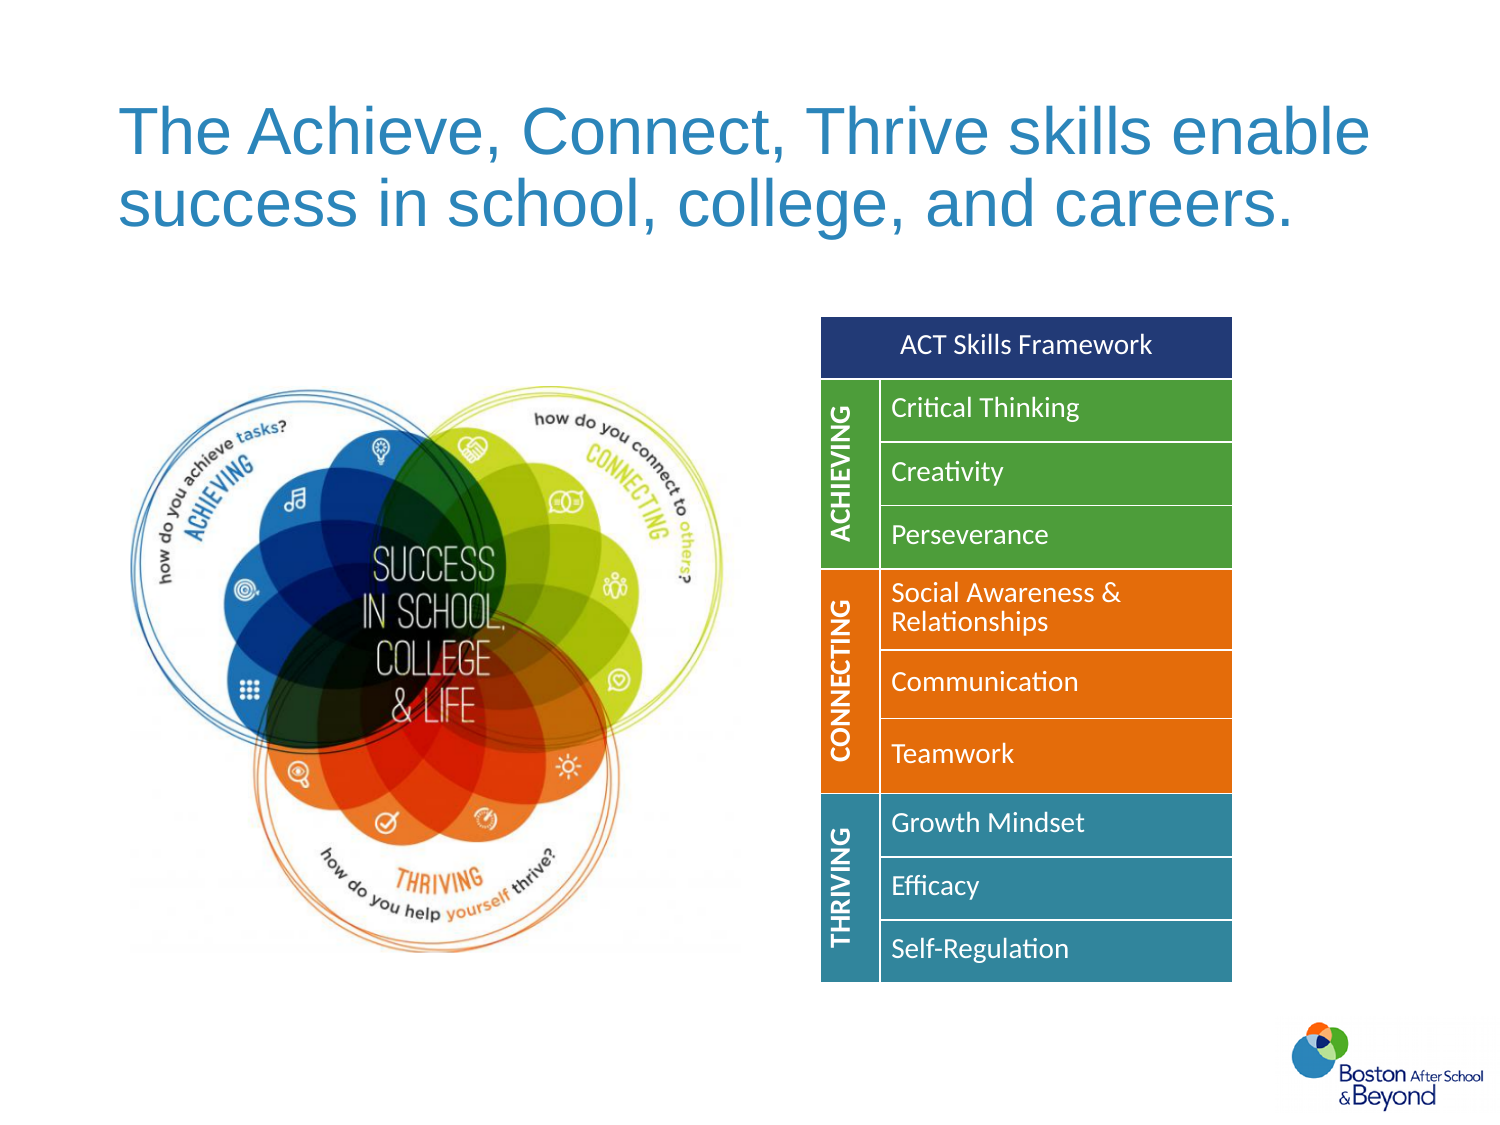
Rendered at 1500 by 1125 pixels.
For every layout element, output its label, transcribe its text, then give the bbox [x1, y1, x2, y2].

table_cell ACHIEVING [821, 380, 879, 568]
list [103, 340, 741, 973]
table_cell Growth Mindset [881, 794, 1232, 856]
table_cell Teamwork [881, 719, 1232, 793]
picture [1275, 1016, 1500, 1113]
table_cell Efficacy [881, 858, 1232, 919]
table_cell THRIVING [821, 794, 879, 982]
table_header ACT Skills Framework [821, 317, 1232, 378]
title The Achieve, Connect, Thrive skills enable success in school, college, and careers. [103, 59, 1397, 278]
table_cell Perseverance [881, 506, 1232, 568]
table_cell Social Awareness & Relationships [881, 570, 1232, 649]
table_cell CONNECTING [821, 570, 879, 793]
table_cell Critical Thinking [881, 380, 1232, 441]
table_cell Creativity [881, 443, 1232, 505]
table_cell Self-Regulation [881, 921, 1232, 982]
table_cell Communication [881, 651, 1232, 718]
